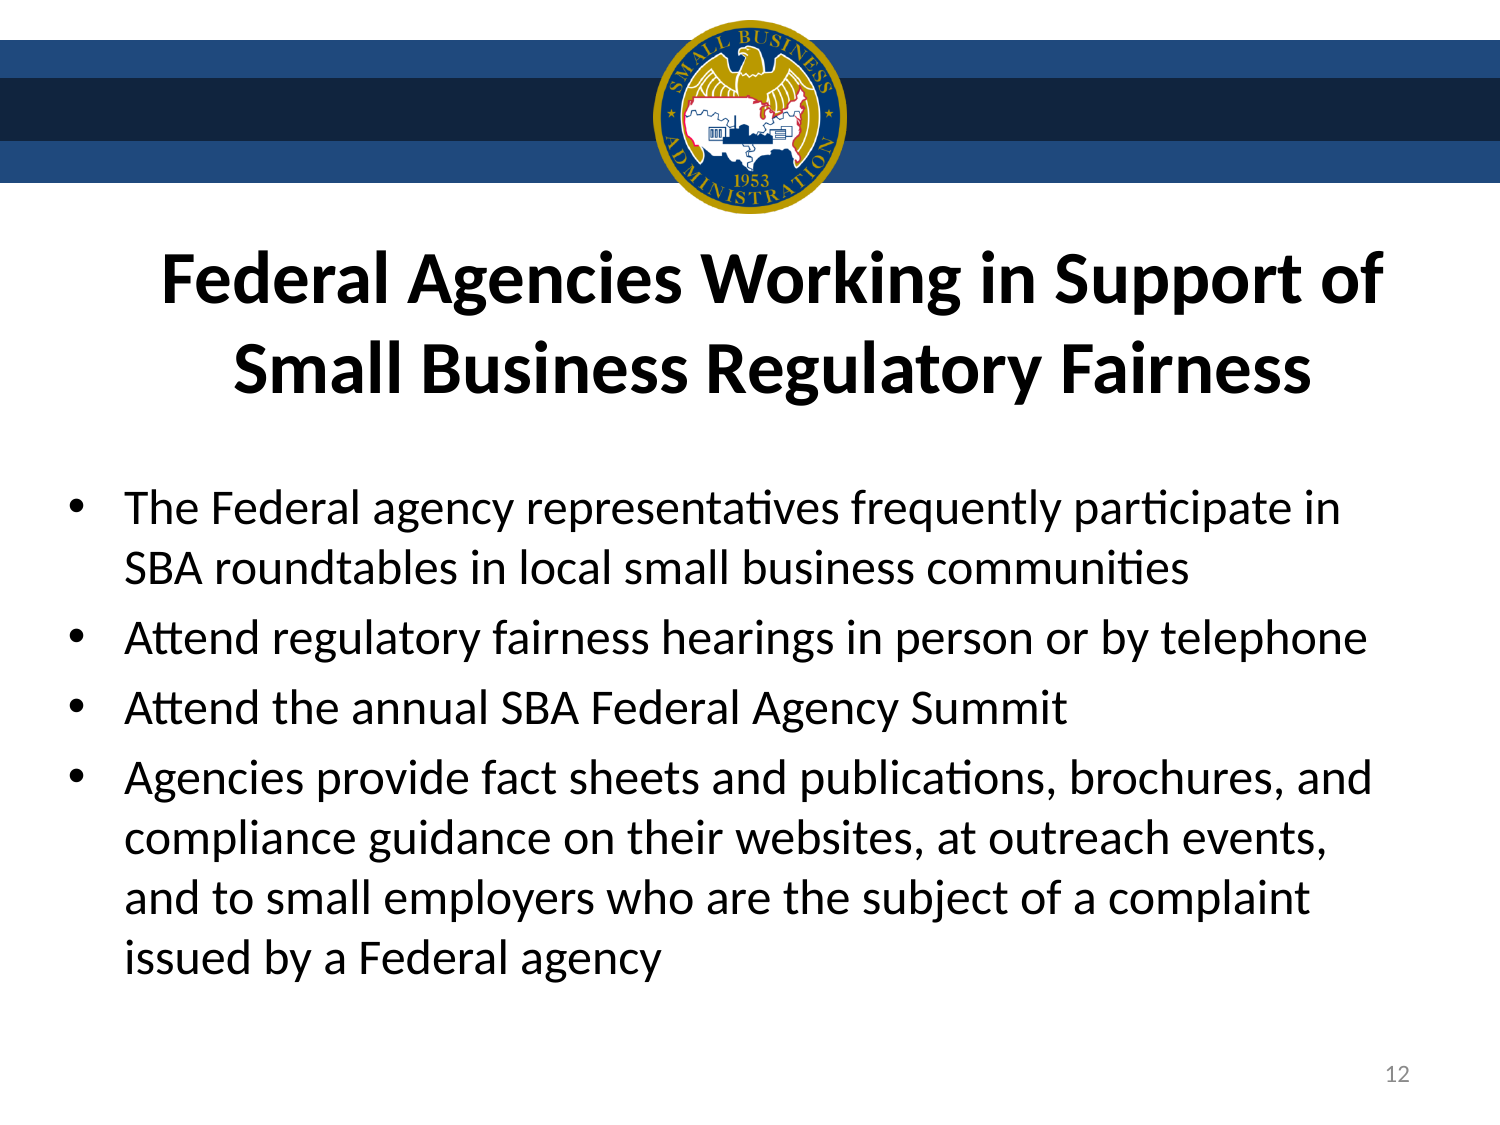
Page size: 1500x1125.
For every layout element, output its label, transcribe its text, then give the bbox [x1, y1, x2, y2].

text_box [0, 20, 1500, 214]
slide_number 12 [1074, 1042, 1425, 1103]
title Federal Agencies Working in Support of Small Business Regulatory Fairness [98, 222, 1449, 452]
list The Federal agency representatives frequently participate in SBA roundtables in local small business communities Attend regulatory fairness hearings in person or by telephone Attend the annual SBA Federal Agency Summit Agencies provide fact sheets and publications, brochures, and compliance guidance on their websites, at outreach events, and to small employers who are the subject of a complaint issued by a Federal agency [52, 467, 1403, 1125]
